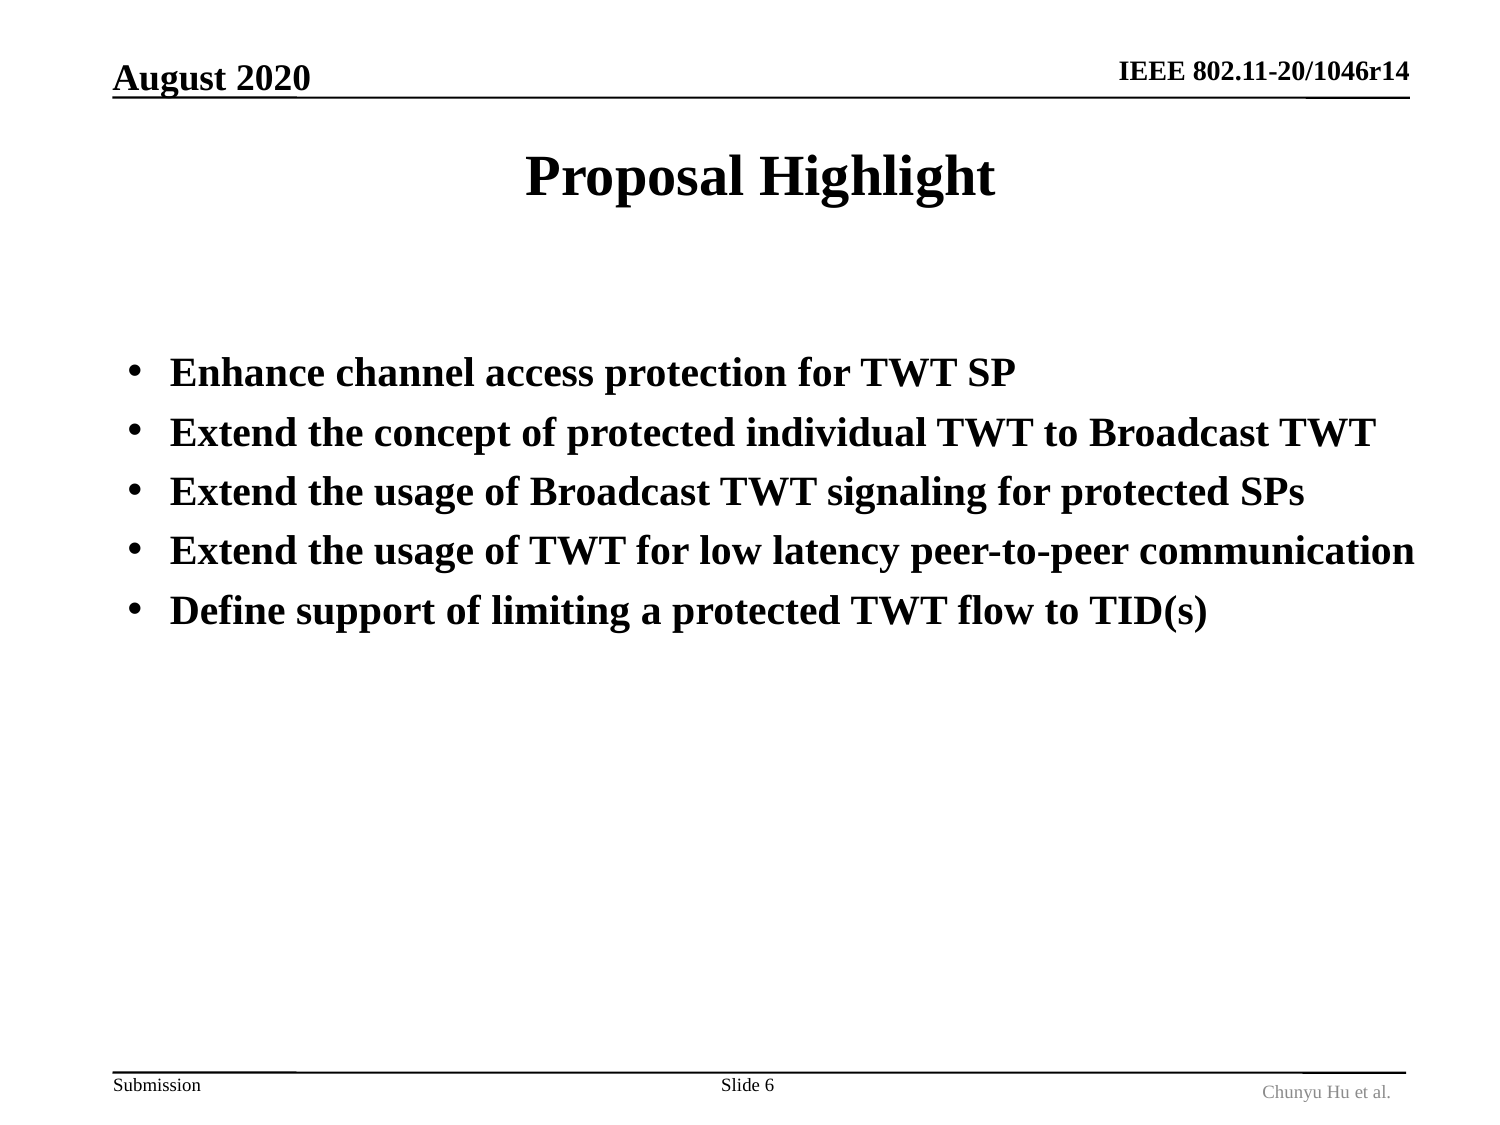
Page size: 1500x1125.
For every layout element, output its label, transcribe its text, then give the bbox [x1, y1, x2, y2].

title Proposal Highlight [112, 97, 1411, 248]
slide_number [112, 52, 563, 90]
slide_number Slide 6 [702, 1072, 793, 1111]
footer Chunyu Hu et al. [877, 1072, 1407, 1110]
list Enhance channel access protection for TWT SP Extend the concept of protected individual TWT to Broadcast TWT Extend the usage of Broadcast TWT signaling for protected SPs Extend the usage of TWT for low latency peer-to-peer communication Define support of limiting a protected TWT flow to TID(s) [112, 337, 1438, 1073]
